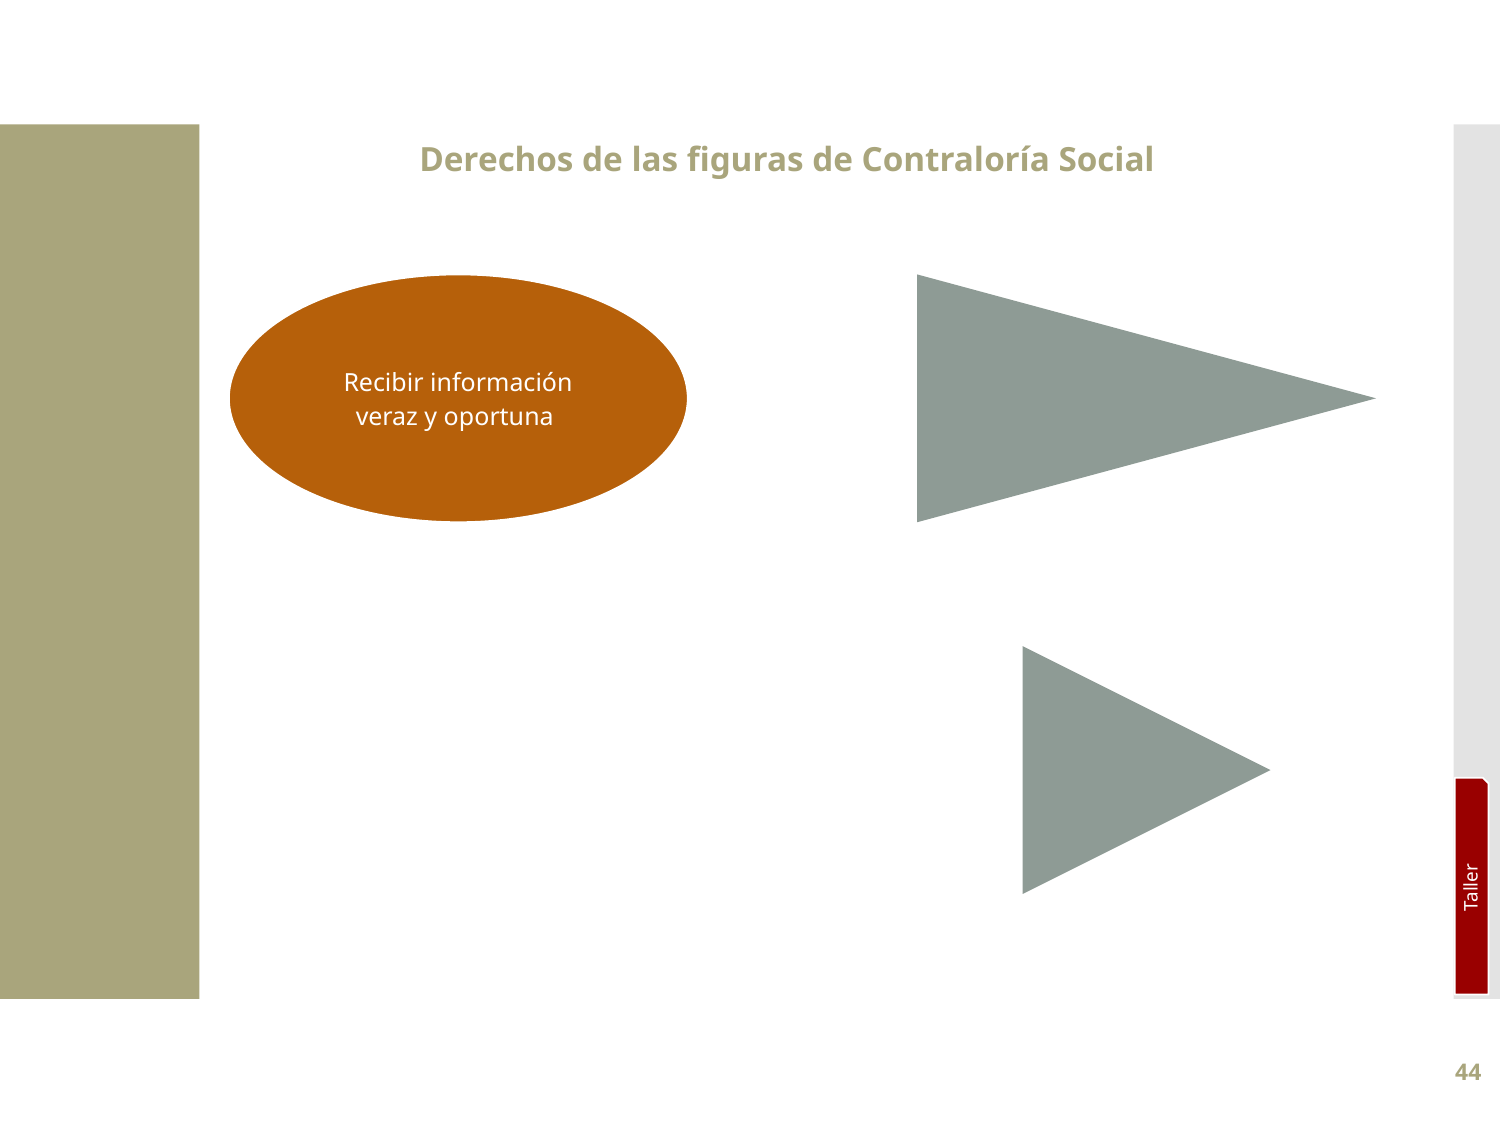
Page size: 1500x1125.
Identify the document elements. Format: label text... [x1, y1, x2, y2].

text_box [228, 274, 1377, 1088]
text_box Taller [1453, 776, 1490, 996]
slide_number 44 [1308, 1042, 1497, 1103]
text_box Derechos de las figuras de Contraloría Social [199, 131, 1376, 186]
